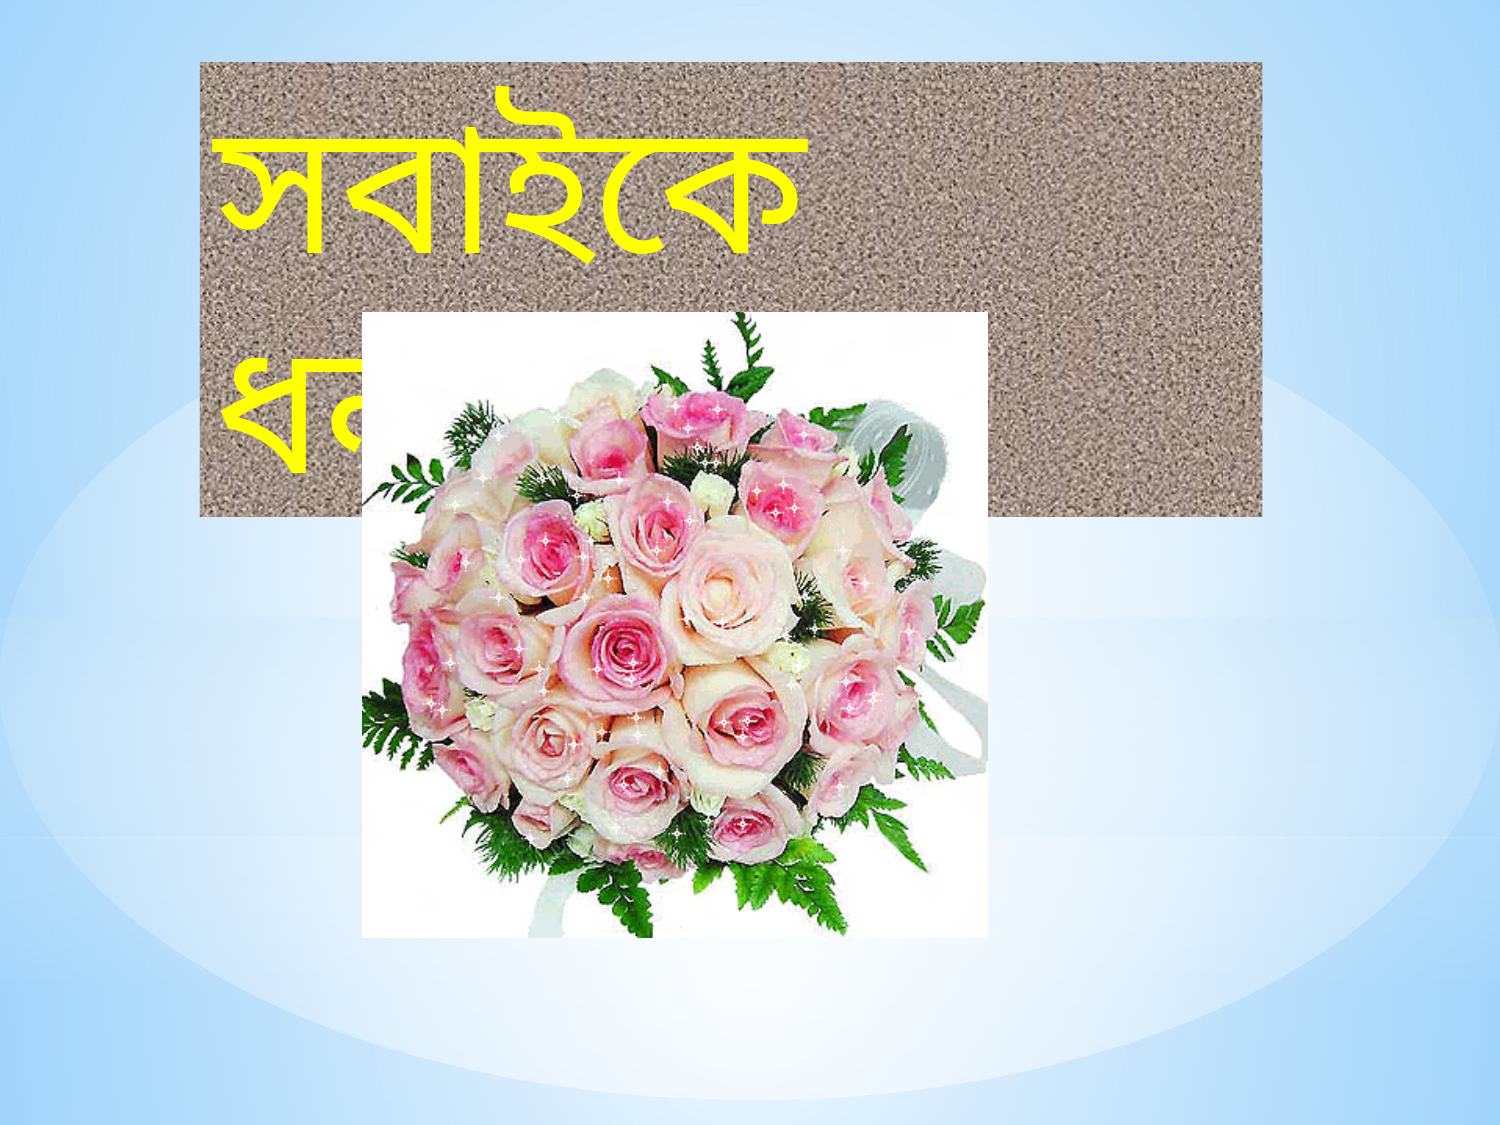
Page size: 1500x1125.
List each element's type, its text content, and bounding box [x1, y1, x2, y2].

picture [362, 312, 988, 938]
text_box সবাইকে ধন্যবাদ [199, 62, 1263, 517]
